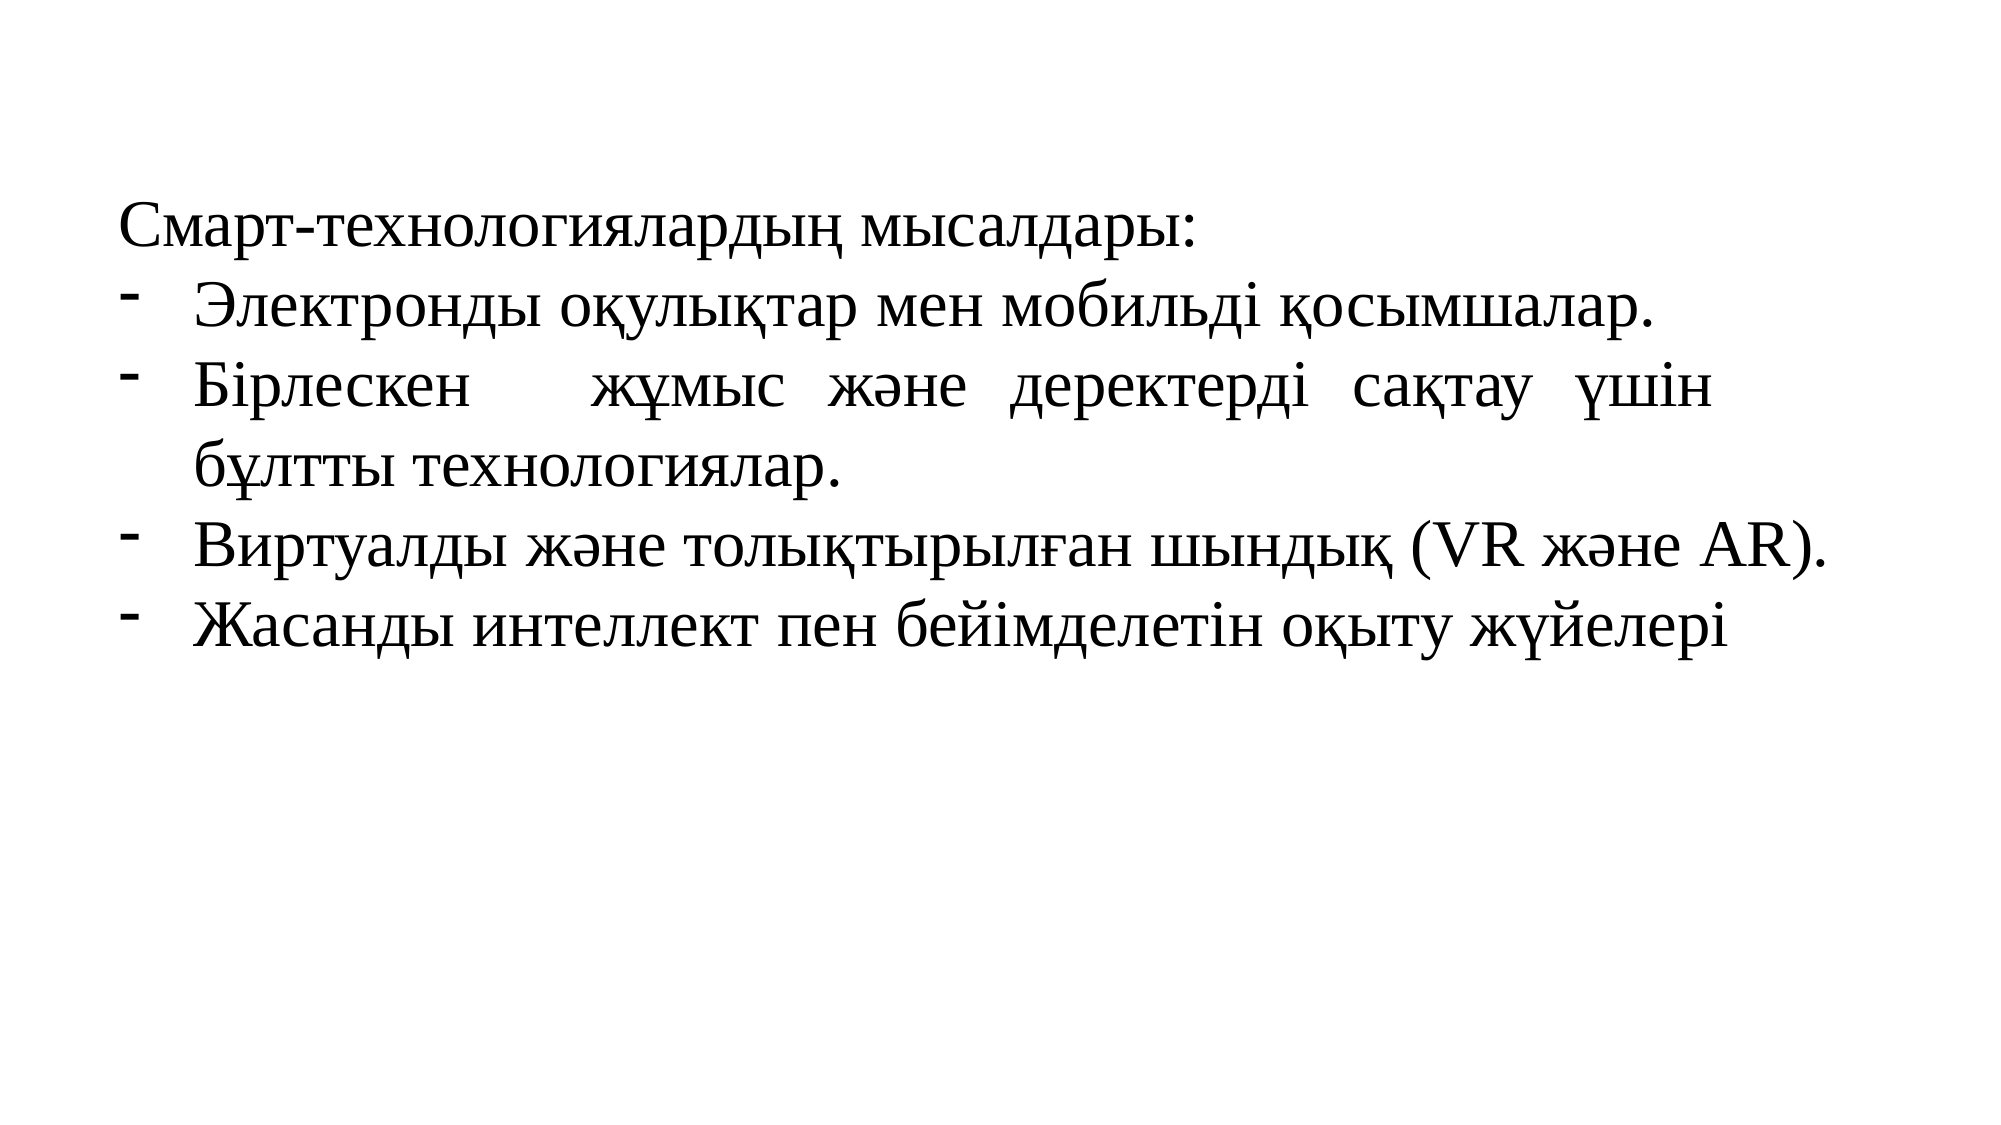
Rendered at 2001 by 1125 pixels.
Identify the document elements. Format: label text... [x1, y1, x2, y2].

text_box Смарт-технологиялардың мысалдары: Электронды оқулықтар мен мобильді қосымшалар. Бірлескен жұмыс және деректерді сақтау үшін бұлтты технологиялар. Виртуалды және толықтырылған шындық (VR және AR). Жасанды интеллект пен бейімделетін оқыту жүйелері [116, 178, 1885, 661]
